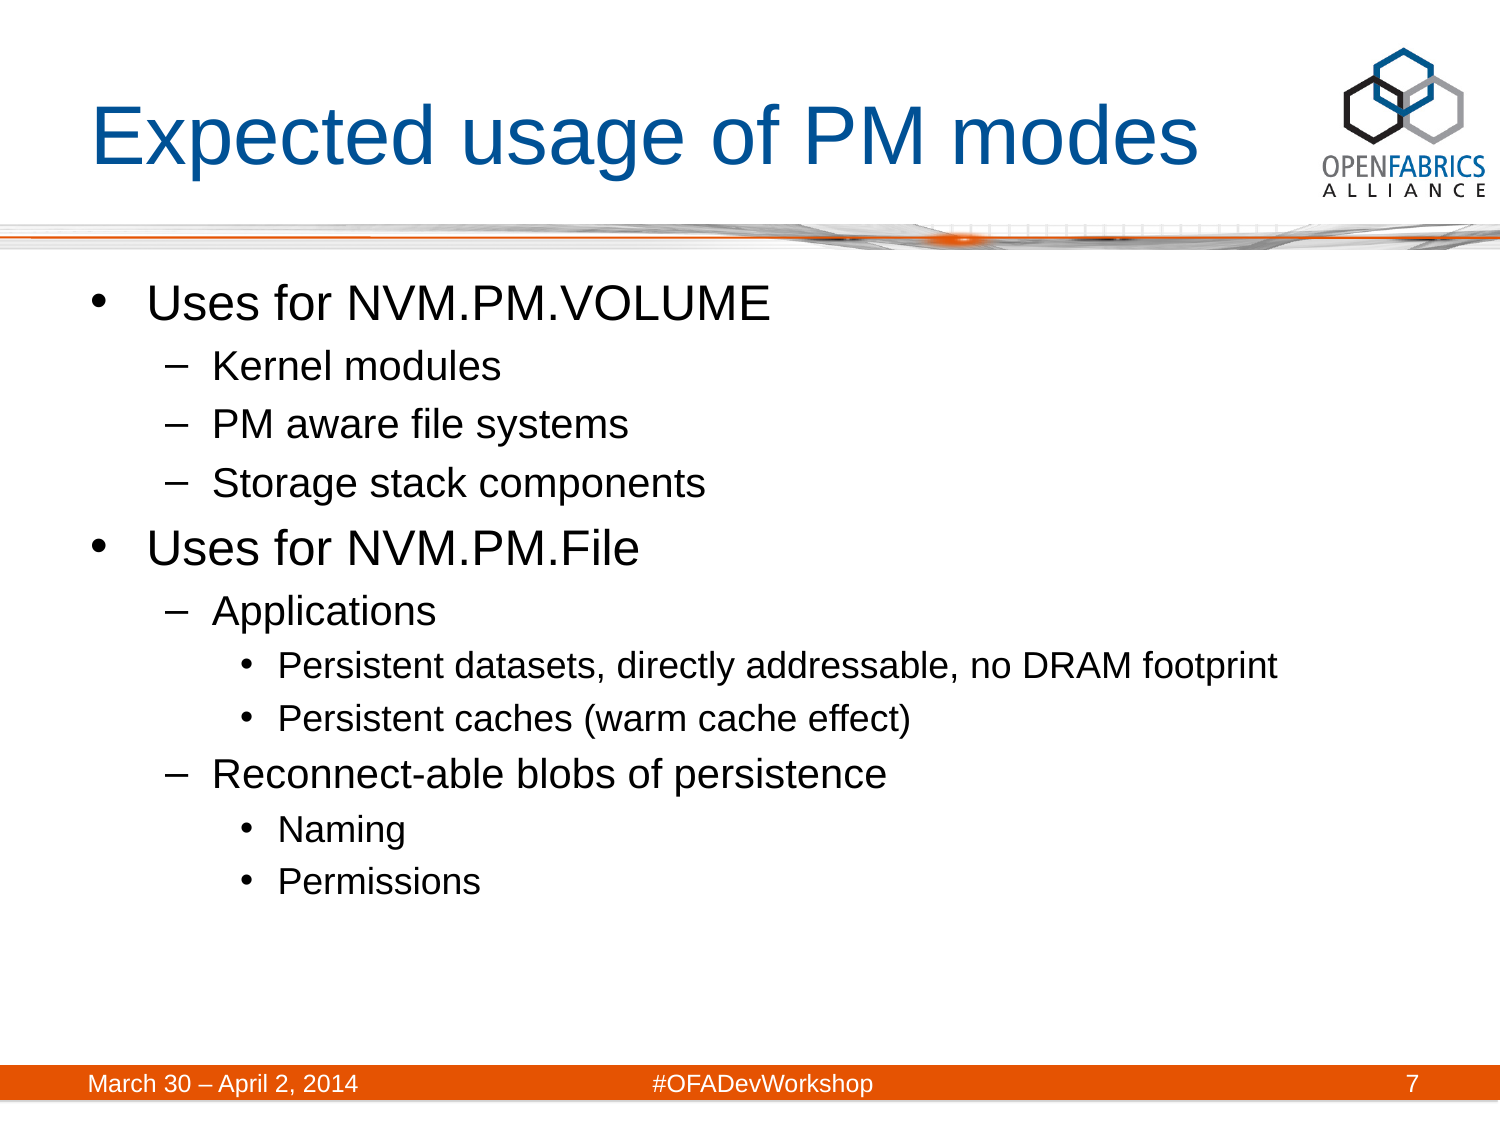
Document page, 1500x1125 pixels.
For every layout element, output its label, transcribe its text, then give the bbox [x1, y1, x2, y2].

title Expected usage of PM modes [75, 37, 1300, 225]
list Uses for NVM.PM.VOLUME Kernel modules PM aware file systems Storage stack components Uses for NVM.PM.File Applications Persistent datasets, directly addressable, no DRAM footprint Persistent caches (warm cache effect) Reconnect-able blobs of persistence Naming Permissions [75, 262, 1425, 1025]
slide_number 7 [1256, 1065, 1435, 1100]
picture [1312, 37, 1494, 219]
picture [0, 224, 1500, 236]
footer March 30 – April 2, 2014 #OFADevWorkshop [72, 1065, 1256, 1100]
picture [0, 239, 1500, 250]
